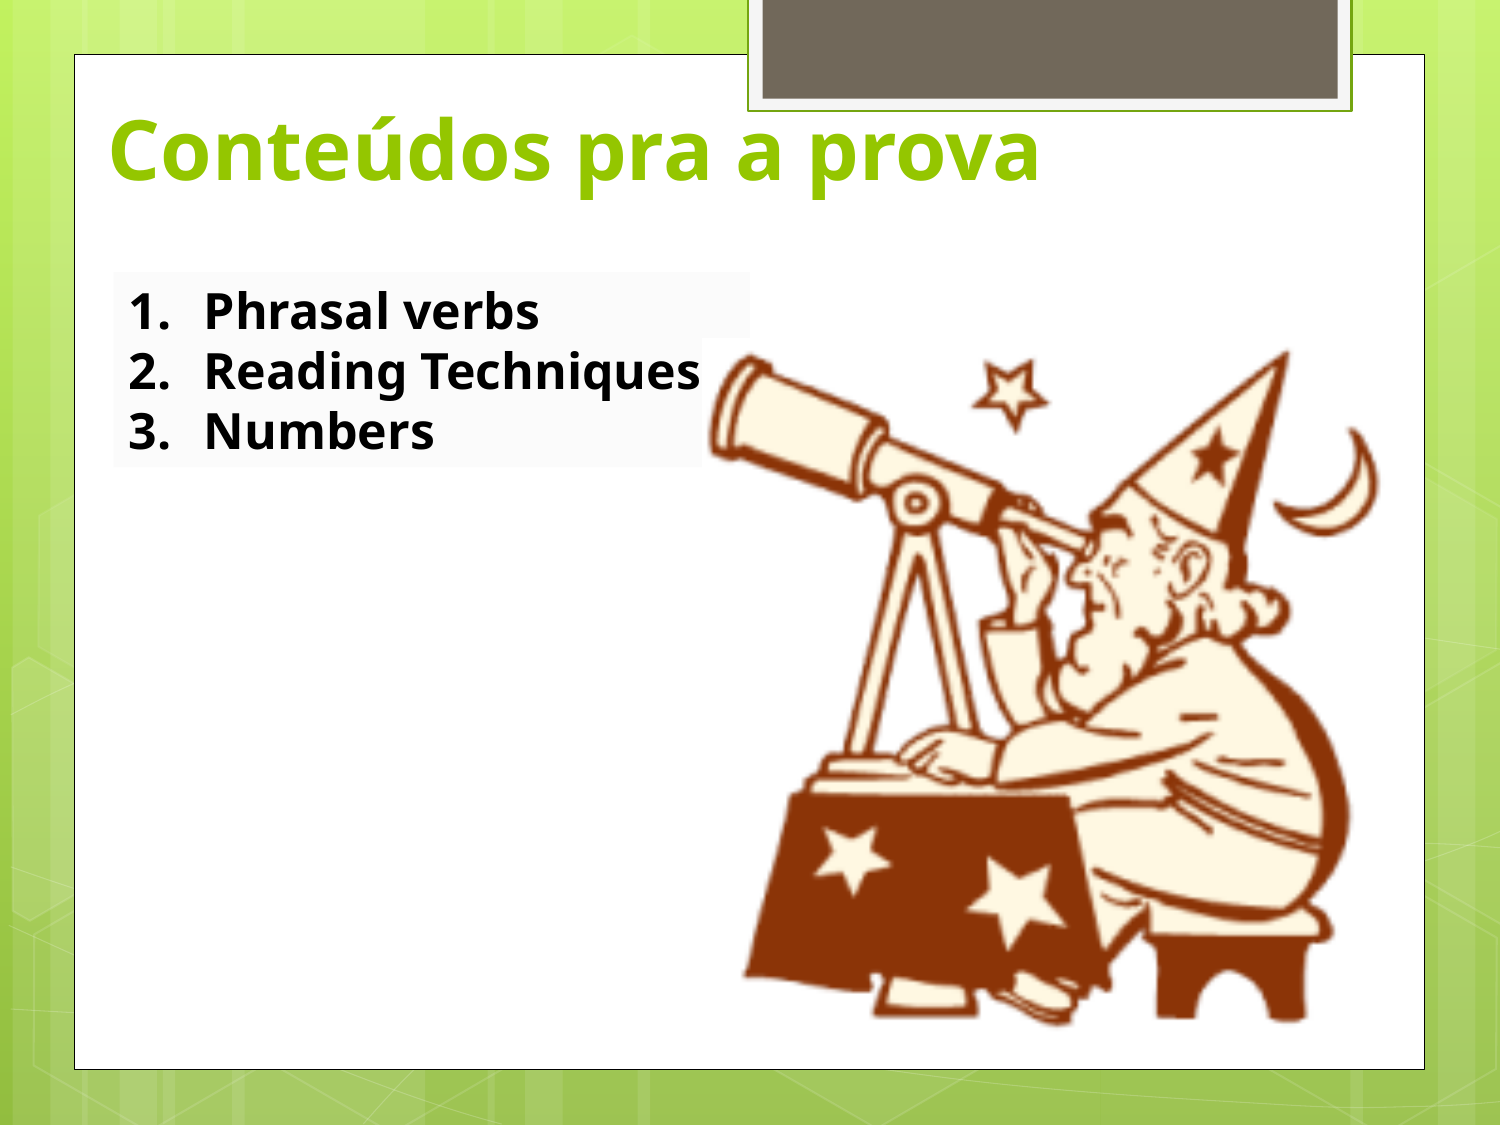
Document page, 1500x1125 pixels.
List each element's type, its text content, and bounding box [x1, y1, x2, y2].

picture [702, 337, 1397, 1039]
text_box Conteúdos pra a prova [92, 89, 1086, 226]
text_box Phrasal verbs Reading Techniques Numbers [113, 272, 750, 468]
